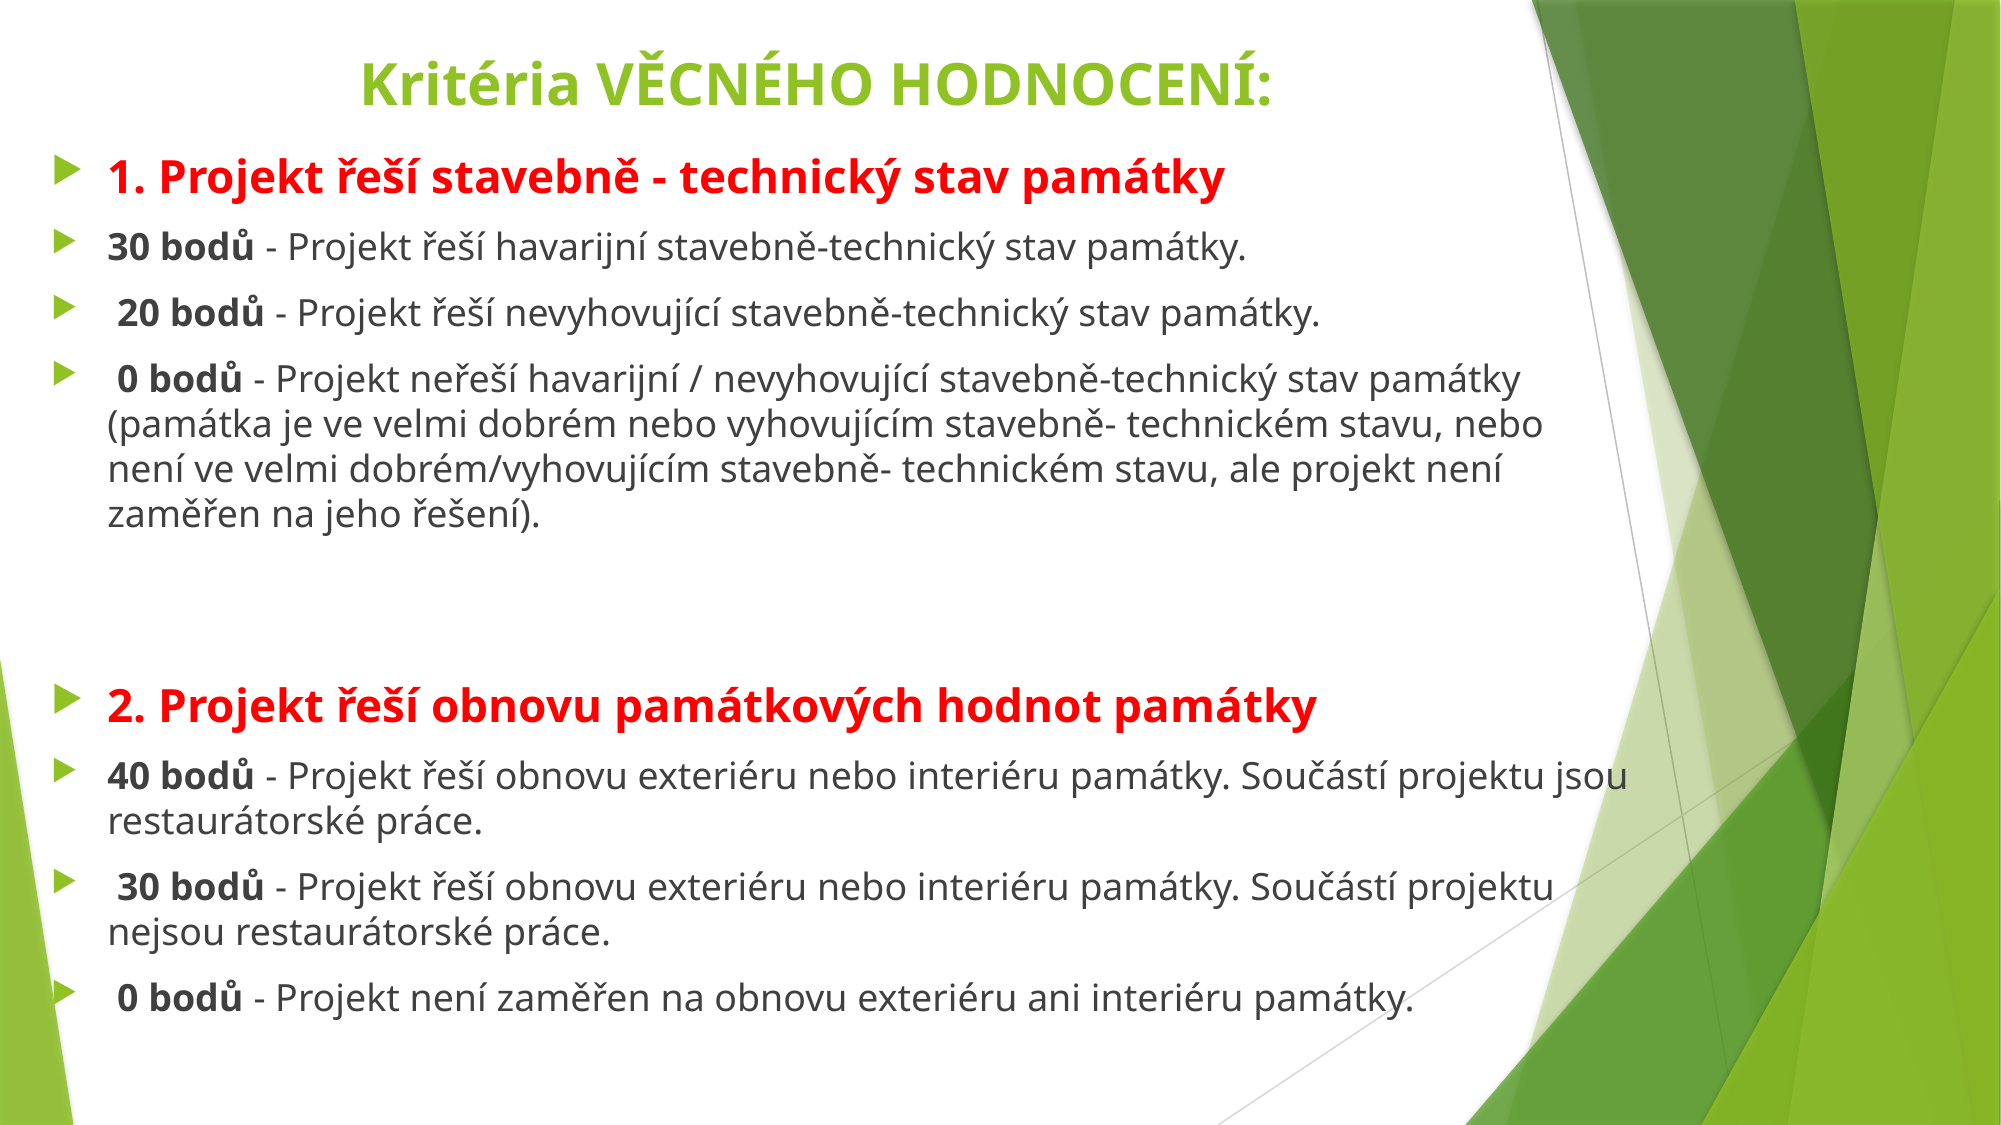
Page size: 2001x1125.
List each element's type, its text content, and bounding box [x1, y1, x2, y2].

title Kritéria VĚCNÉHO HODNOCENÍ: [111, 39, 1522, 139]
list 1. Projekt řeší stavebně - technický stav památky 30 bodů - Projekt řeší havarijní stavebně-technický stav památky. 20 bodů - Projekt řeší nevyhovující stavebně-technický stav památky. 0 bodů - Projekt neřeší havarijní / nevyhovující stavebně-technický stav památky (památka je ve velmi dobrém nebo vyhovujícím stavebně- technickém stavu, nebo není ve velmi dobrém/vyhovujícím stavebně- technickém stavu, ale projekt není zaměřen na jeho řešení). 2. Projekt řeší obnovu památkových hodnot památky 40 bodů - Projekt řeší obnovu exteriéru nebo interiéru památky. Součástí projektu jsou restaurátorské práce. 30 bodů - Projekt řeší obnovu exteriéru nebo interiéru památky. Součástí projektu nejsou restaurátorské práce. 0 bodů - Projekt není zaměřen na obnovu exteriéru ani interiéru památky. [36, 139, 1647, 1086]
